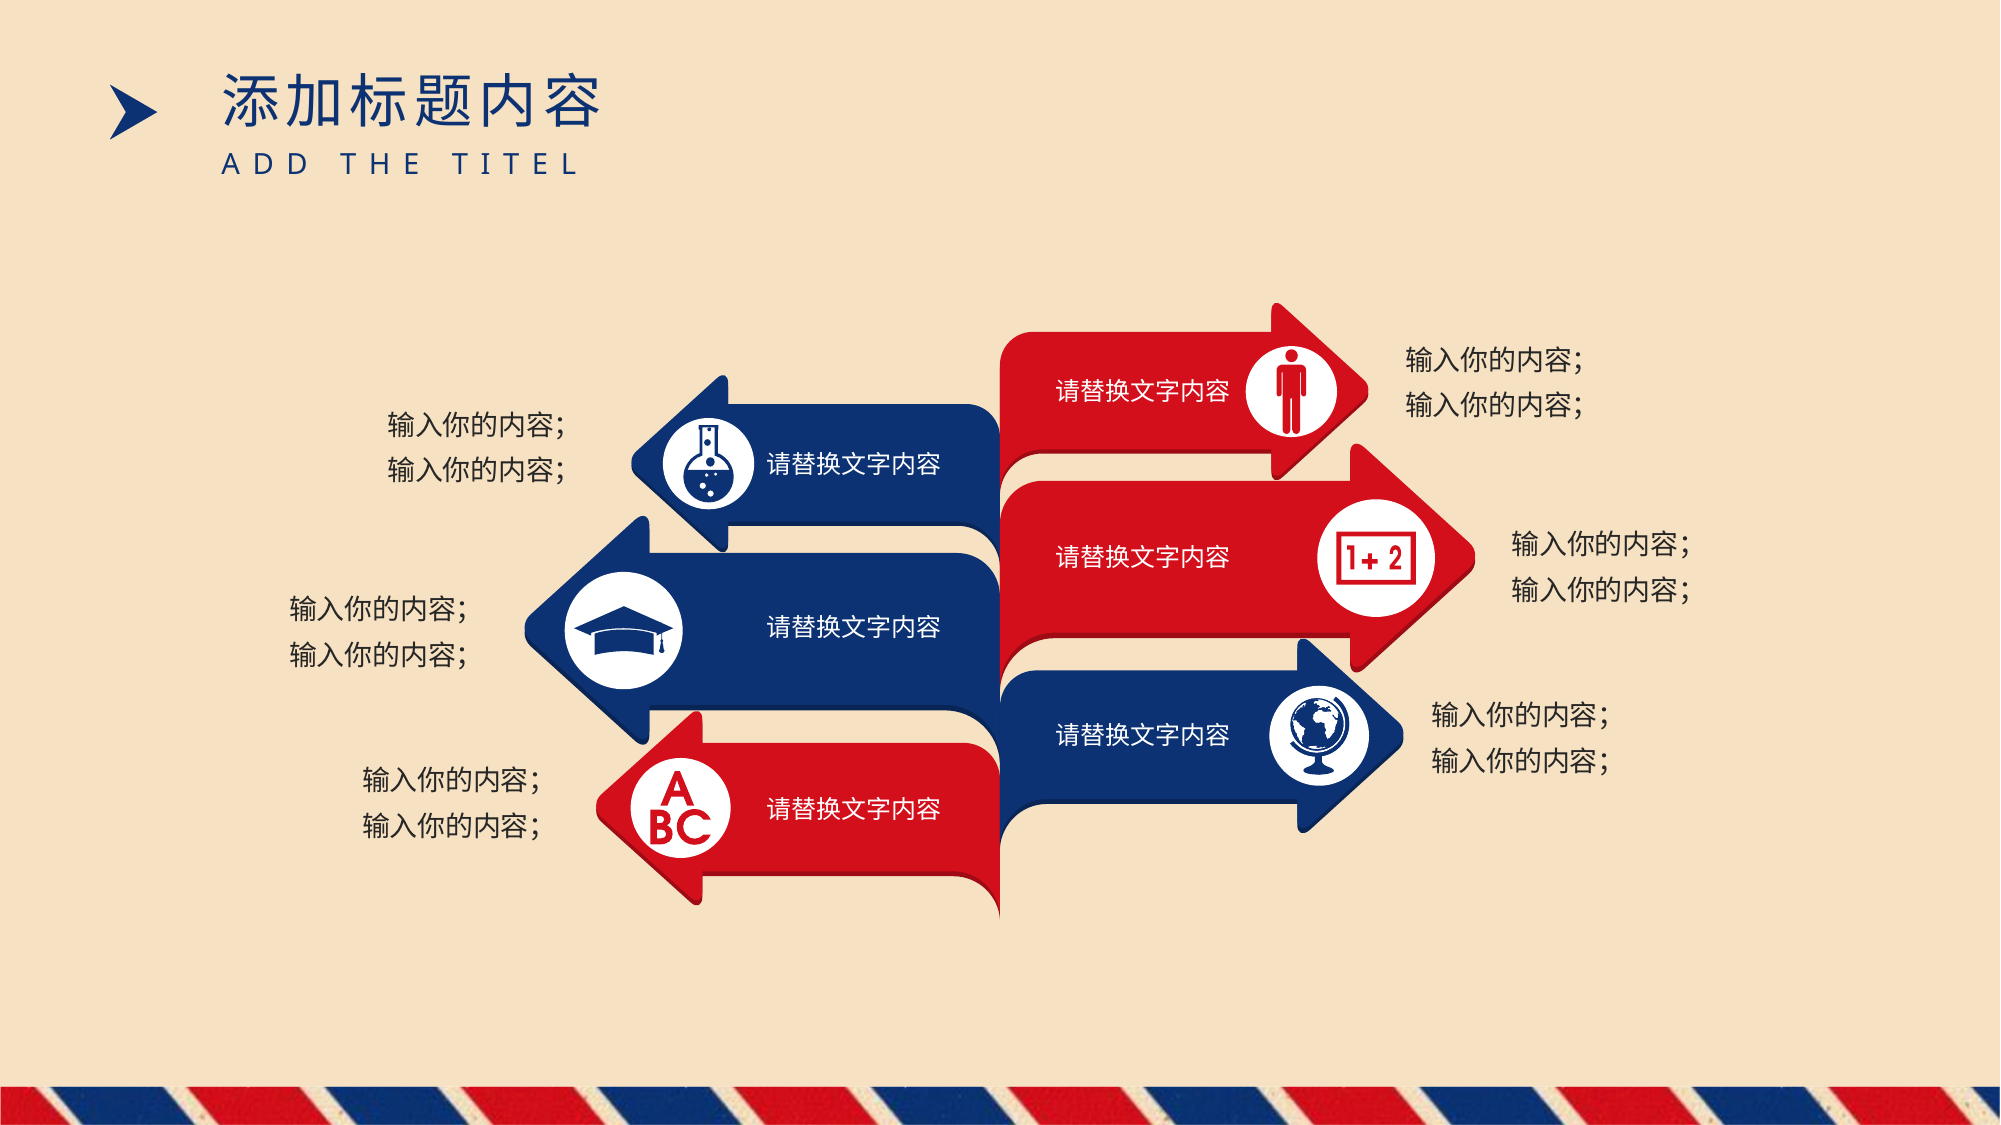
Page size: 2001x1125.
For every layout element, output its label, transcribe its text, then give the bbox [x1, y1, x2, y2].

text_box 输入你的内容； 输入你的内容； [1478, 680, 1772, 787]
text_box 输入你的内容； 输入你的内容； [150, 575, 504, 681]
picture [2, 1087, 1998, 1124]
text_box 输入你的内容； 输入你的内容； [259, 390, 522, 497]
text_box 输入你的内容； 输入你的内容； [200, 746, 522, 852]
text_box 输入你的内容； 输入你的内容； [1478, 325, 1756, 432]
text_box 输入你的内容； 输入你的内容； [1491, 509, 1857, 616]
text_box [109, 56, 656, 189]
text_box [522, 300, 1478, 920]
